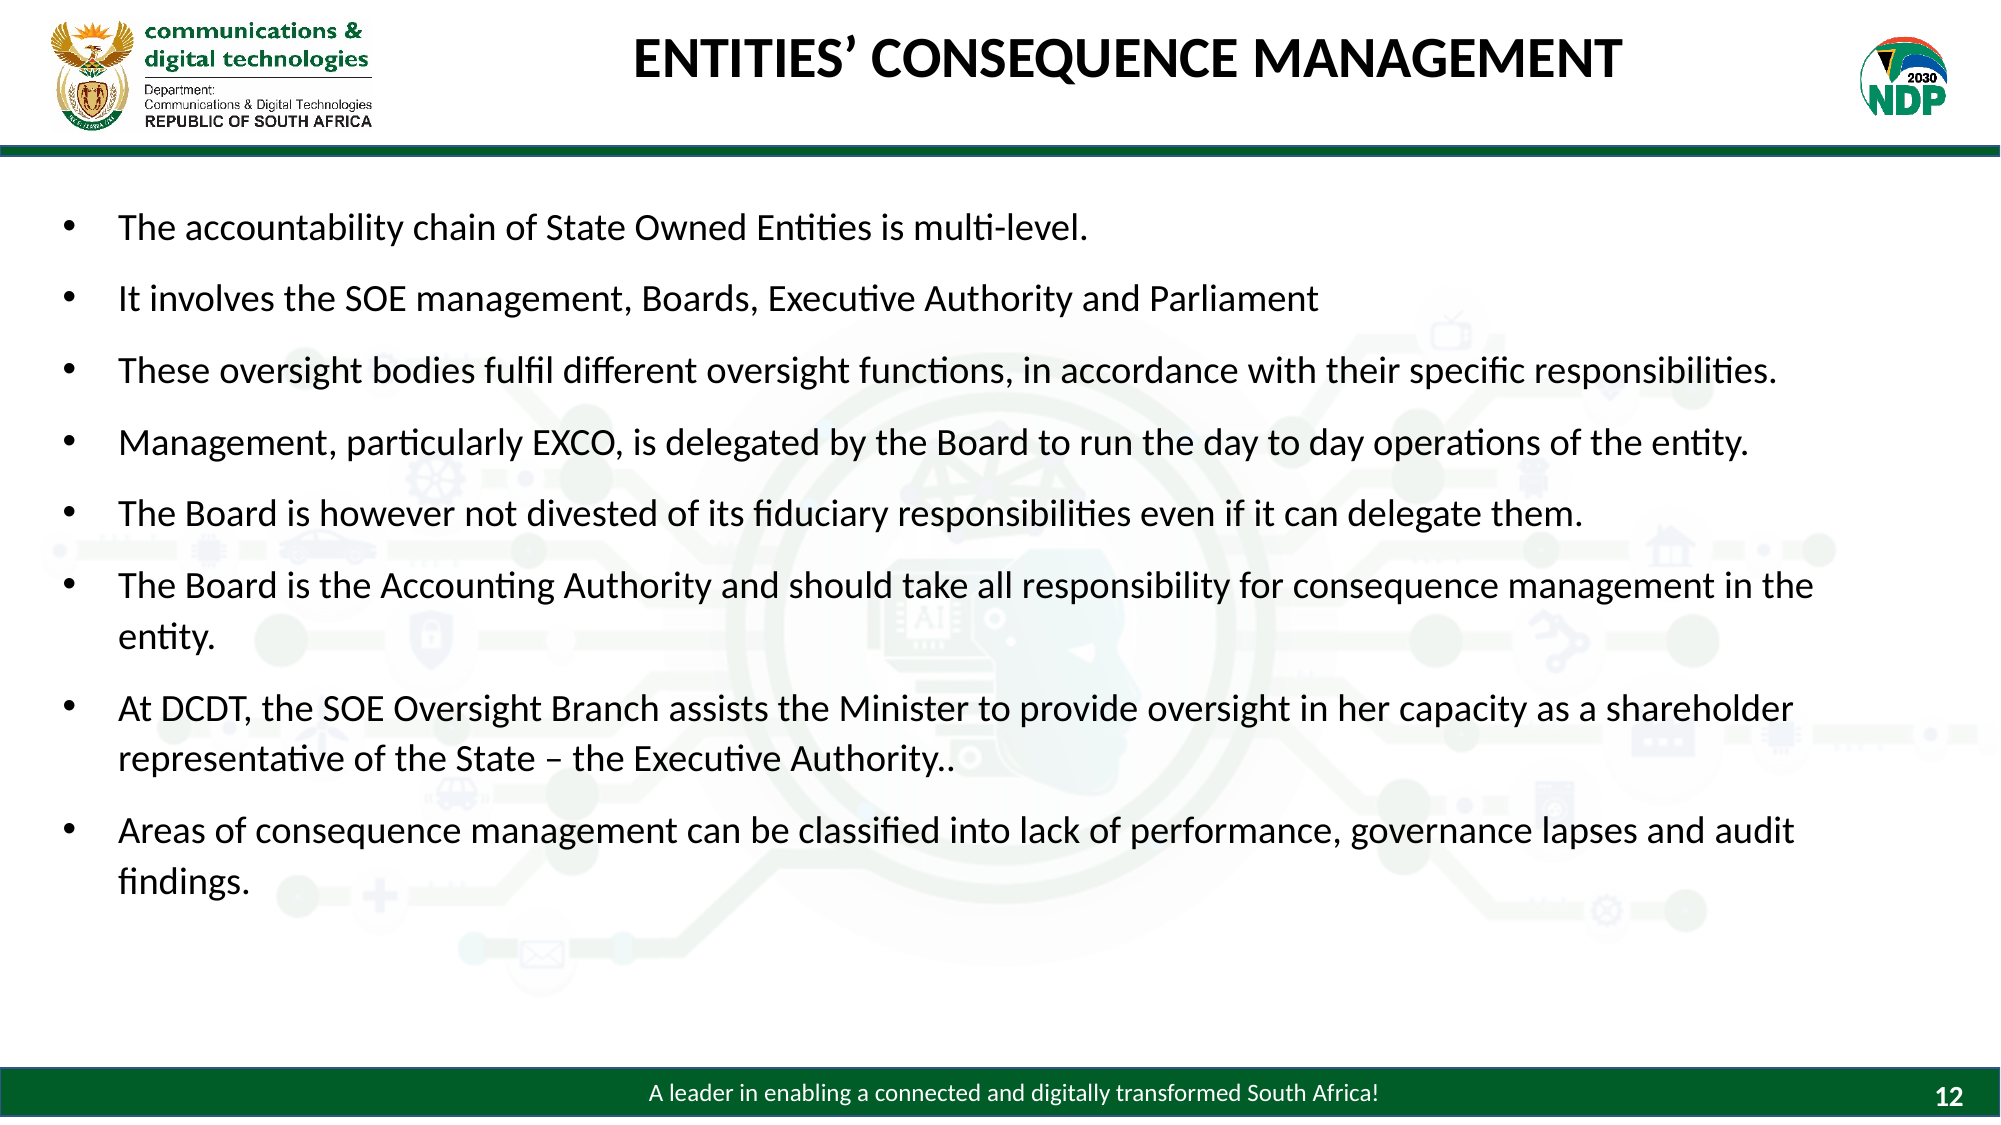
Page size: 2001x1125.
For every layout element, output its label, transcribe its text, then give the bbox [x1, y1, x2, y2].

picture [1858, 31, 1949, 121]
title ENTITIES’ CONSEQUENCE MANAGEMENT [395, 39, 1862, 97]
list The accountability chain of State Owned Entities is multi-level. It involves the SOE management, Boards, Executive Authority and Parliament These oversight bodies fulfil different oversight functions, in accordance with their specific responsibilities. Management, particularly EXCO, is delegated by the Board to run the day to day operations of the entity. The Board is however not divested of its fiduciary responsibilities even if it can delegate them. The Board is the Accounting Authority and should take all responsibility for consequence management in the entity. At DCDT, the SOE Oversight Branch assists the Minister to provide oversight in her capacity as a shareholder representative of the State – the Executive Authority.. Areas of consequence management can be classified into lack of performance, governance lapses and audit findings. [47, 189, 1862, 975]
picture [51, 18, 372, 133]
